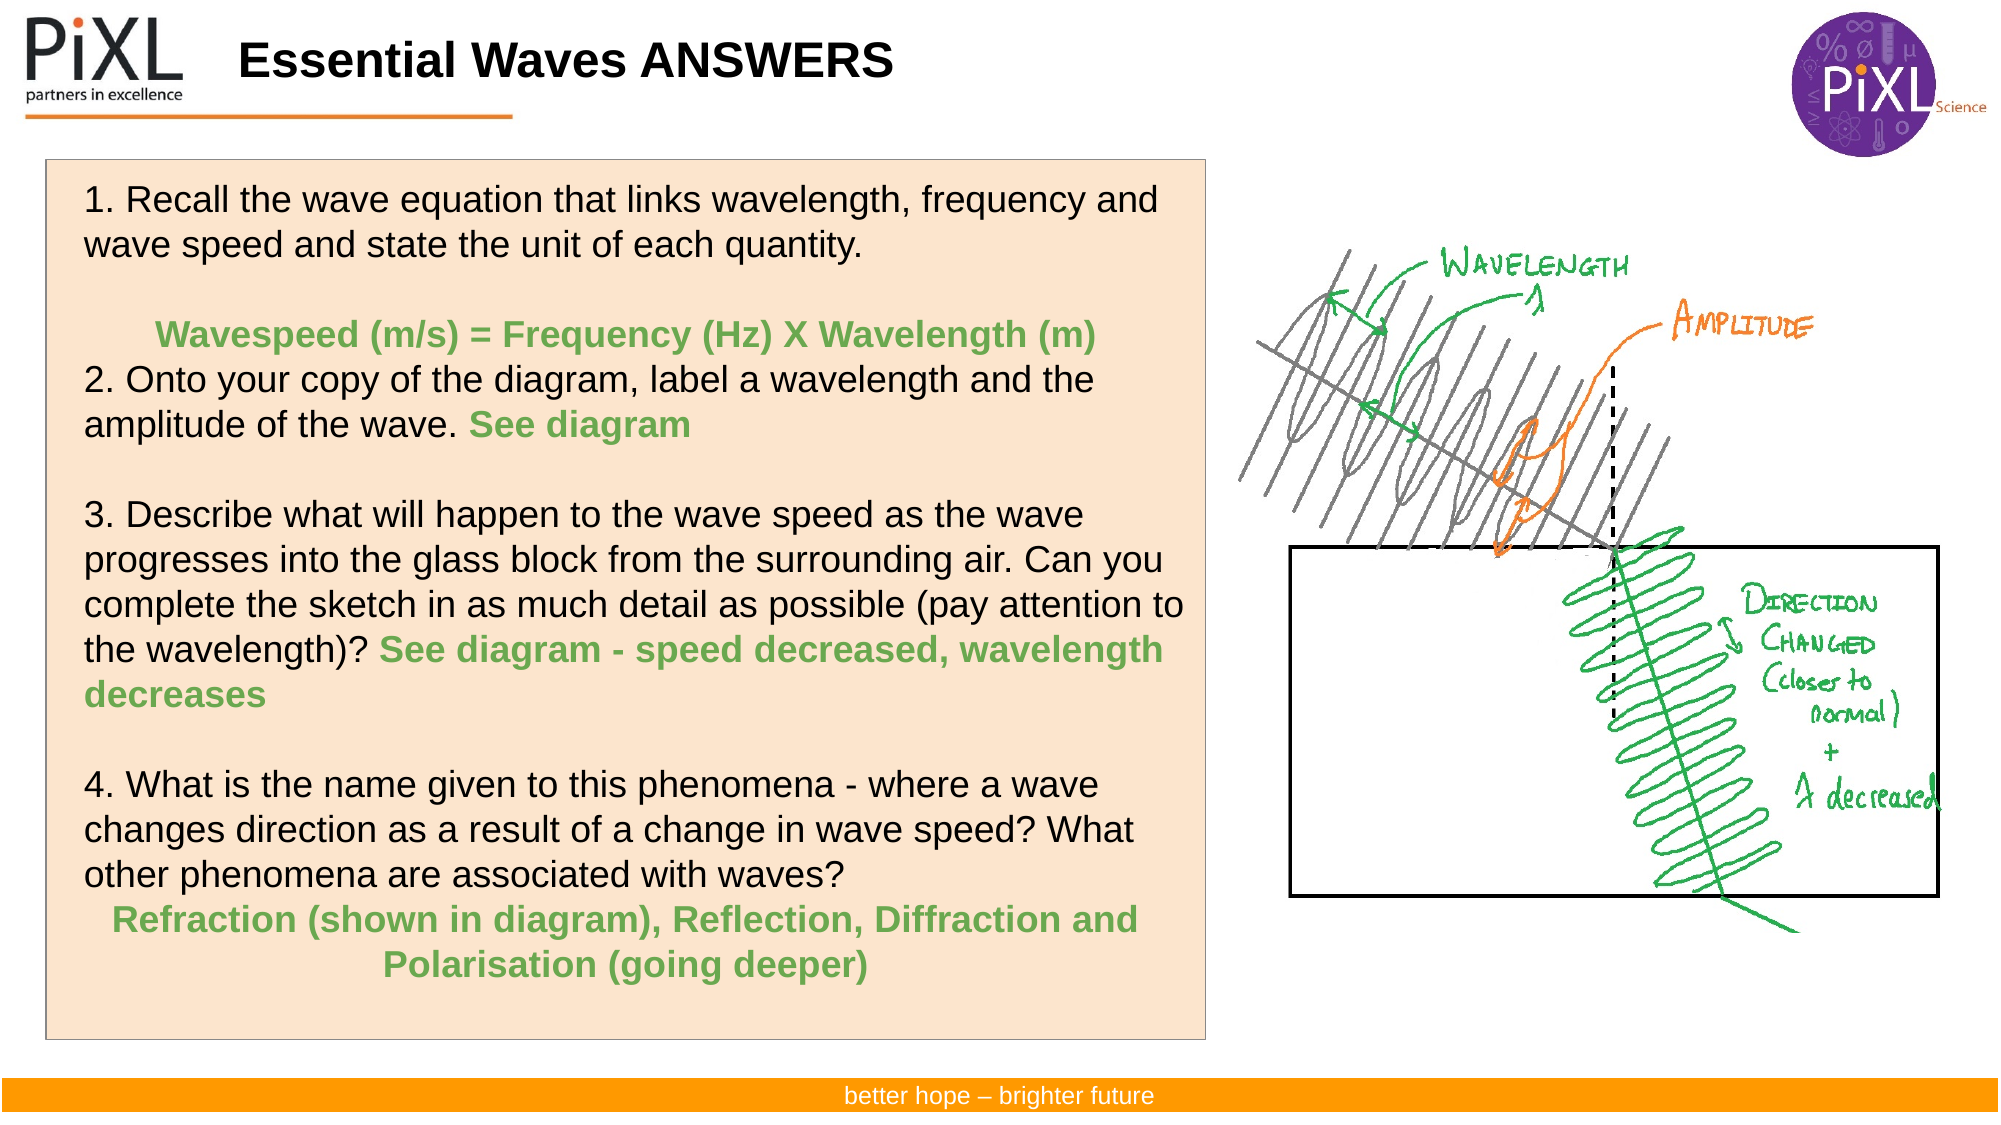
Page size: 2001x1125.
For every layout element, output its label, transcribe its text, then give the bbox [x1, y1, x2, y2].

picture [5, 2, 559, 140]
picture [1769, 2, 1995, 171]
text_box 1. Recall the wave equation that links wavelength, frequency and wave speed and state the unit of each quantity. Wavespeed (m/s) = Frequency (Hz) X Wavelength (m) 2. Onto your copy of the diagram, label a wavelength and the amplitude of the wave. See diagram 3. Describe what will happen to the wave speed as the wave progresses into the glass block from the surrounding air. Can you complete the sketch in as much detail as possible (pay attention to the wavelength)? See diagram - speed decreased, wavelength decreases 4. What is the name given to this phenomena - where a wave changes direction as a result of a change in wave speed? What other phenomena are associated with waves? Refraction (shown in diagram), Reflection, Diffraction and Polarisation (going deeper) [46, 159, 1206, 1040]
picture [1220, 226, 1976, 933]
text_box Essential Waves ANSWERS [222, 12, 1246, 93]
